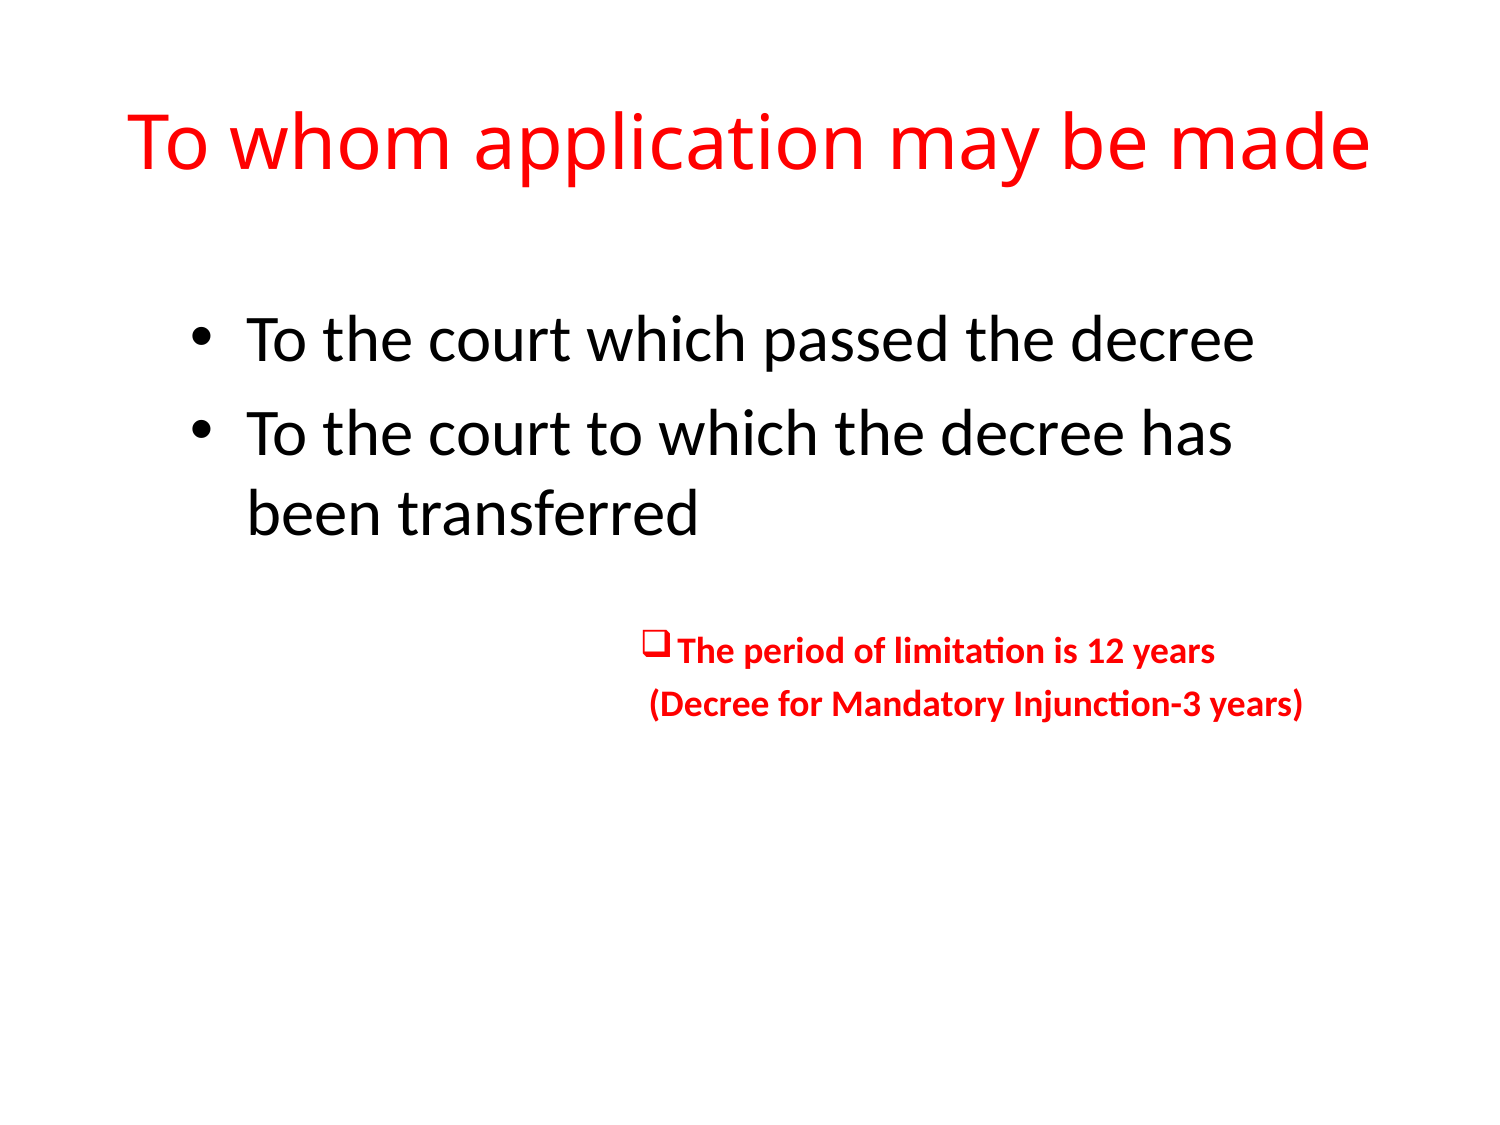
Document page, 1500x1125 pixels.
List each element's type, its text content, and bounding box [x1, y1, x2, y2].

title To whom application may be made [75, 45, 1425, 233]
list To the court which passed the decree To the court to which the decree has been transferred The period of limitation is 12 years (Decree for Mandatory Injunction-3 years) [174, 287, 1375, 963]
